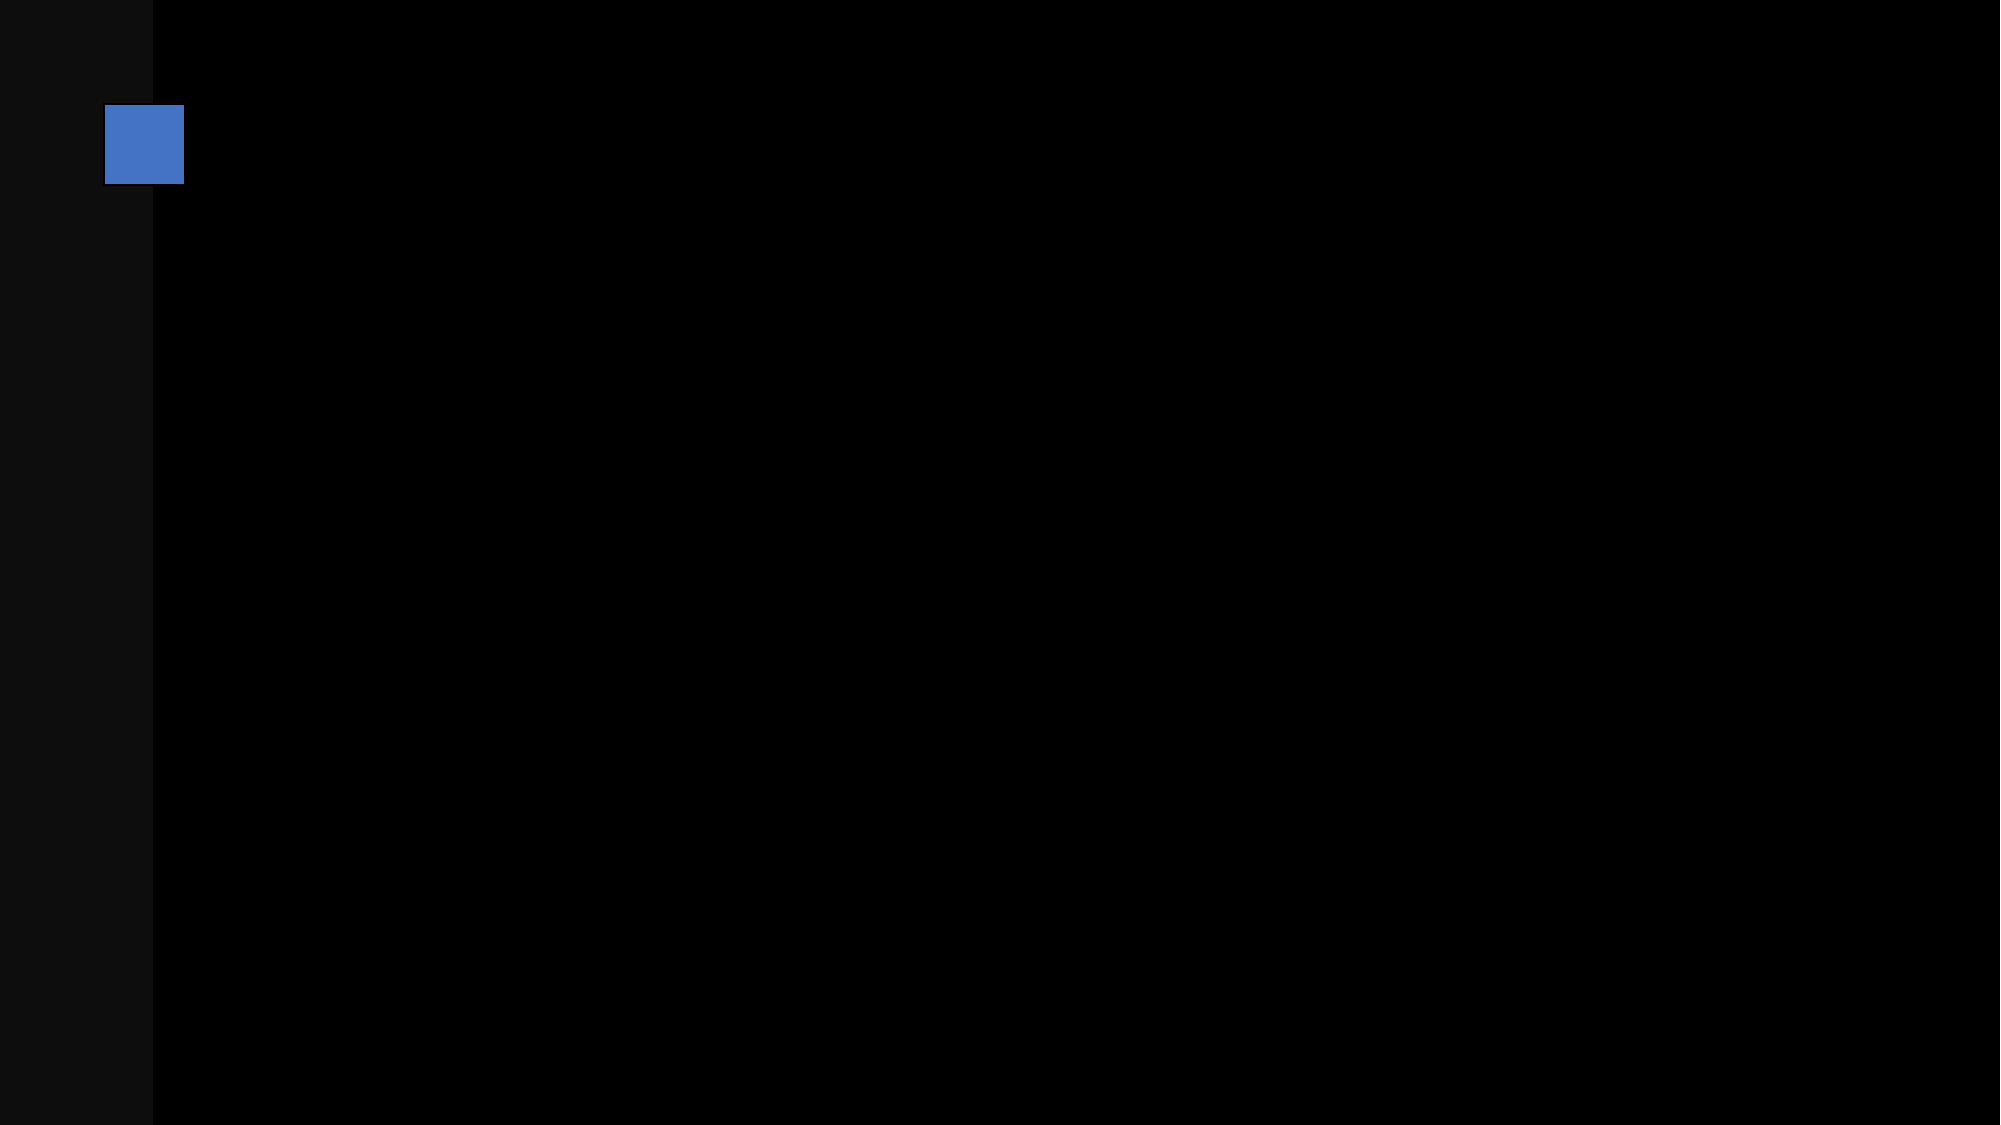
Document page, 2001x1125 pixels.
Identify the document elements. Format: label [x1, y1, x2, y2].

text_box [103, 103, 153, 186]
text_box [153, 0, 2000, 1125]
